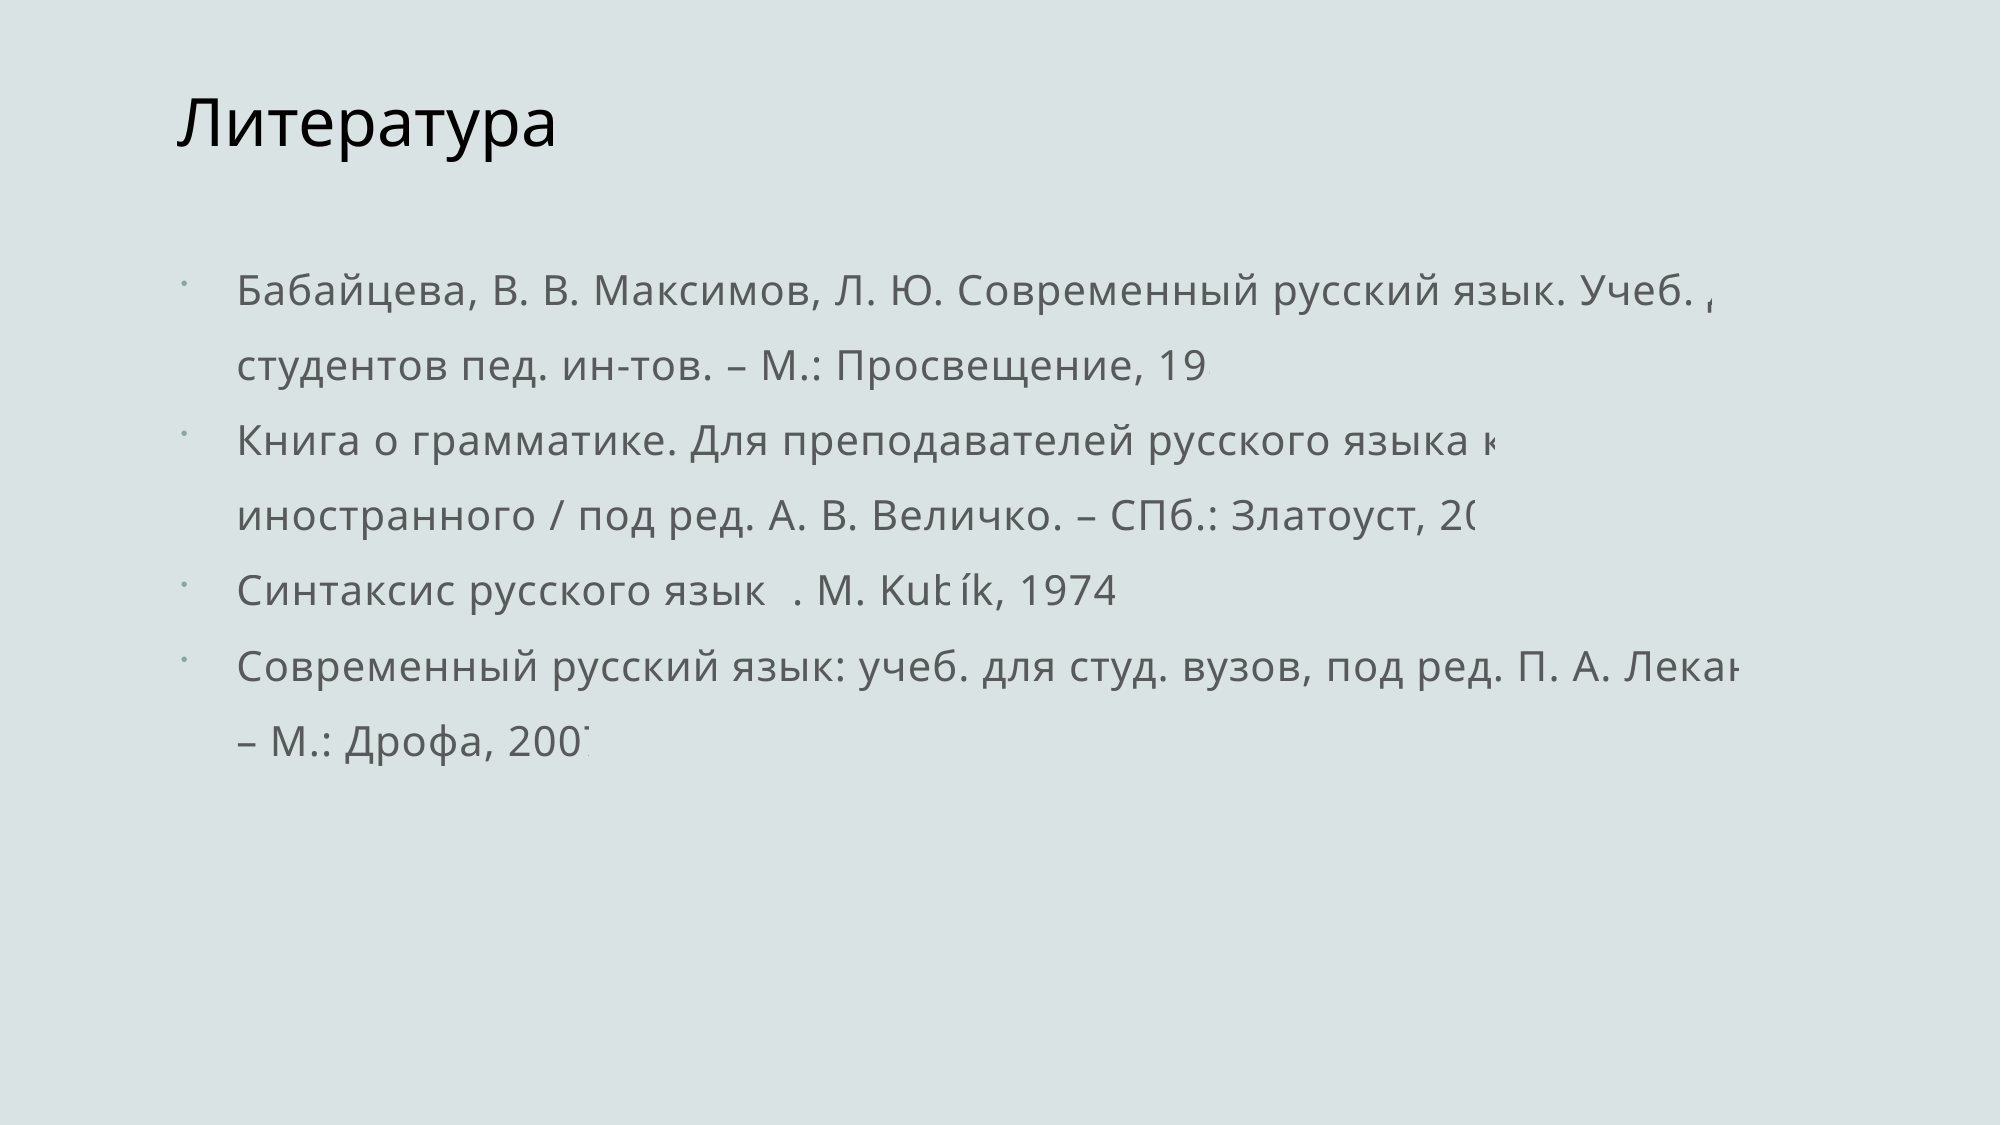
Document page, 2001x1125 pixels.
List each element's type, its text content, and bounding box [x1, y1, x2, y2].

list Бабайцева, В. В. Максимов, Л. Ю. Современный русский язык. Учеб. для студентов пед. ин-тов. – М.: Просвещение, 1987 Книга о грамматике. Для преподавателей русского языка как иностранного / под ред. А. В. Величко. – СПб.: Златоуст, 2018 Синтаксис русского языка. M. Kubík, 1974 Современный русский язык: учеб. для студ. вузов, под ред. П. А. Леканта. – М.: Дрофа, 2007 [162, 231, 1838, 1061]
title Литература [162, 64, 1838, 231]
